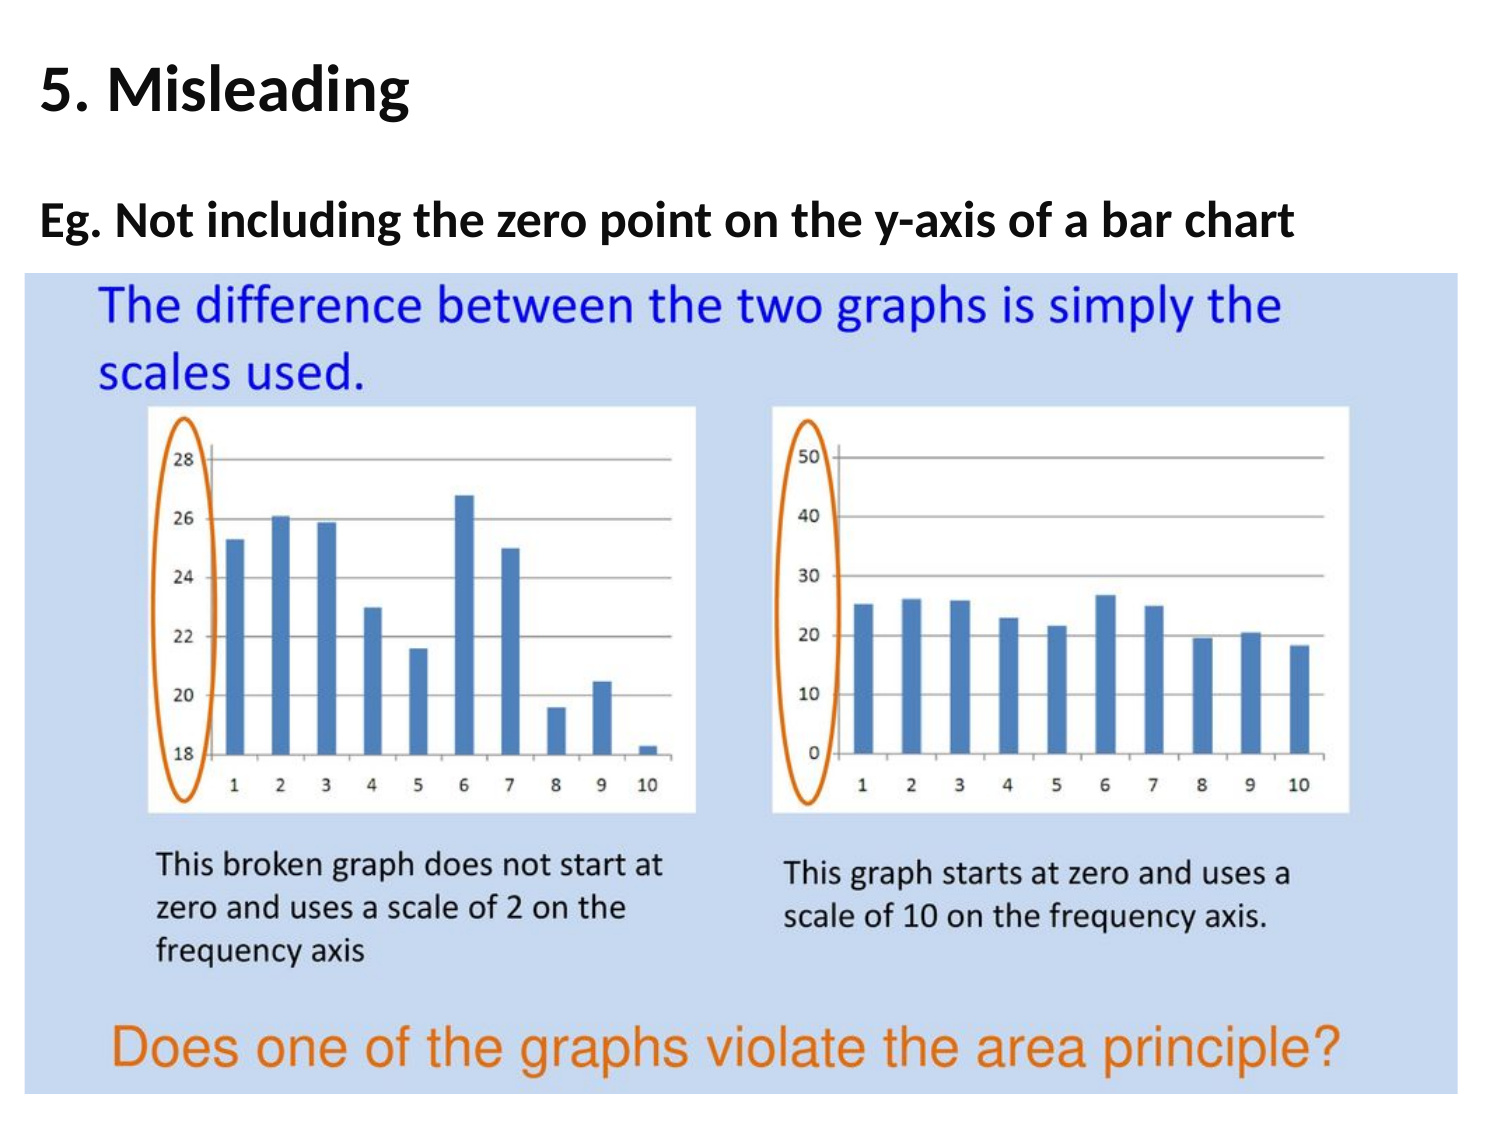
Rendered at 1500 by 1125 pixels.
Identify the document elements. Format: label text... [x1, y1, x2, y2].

title 5. Misleading Eg. Not including the zero point on the y-axis of a bar chart [24, 37, 1500, 255]
picture [24, 273, 1458, 1094]
